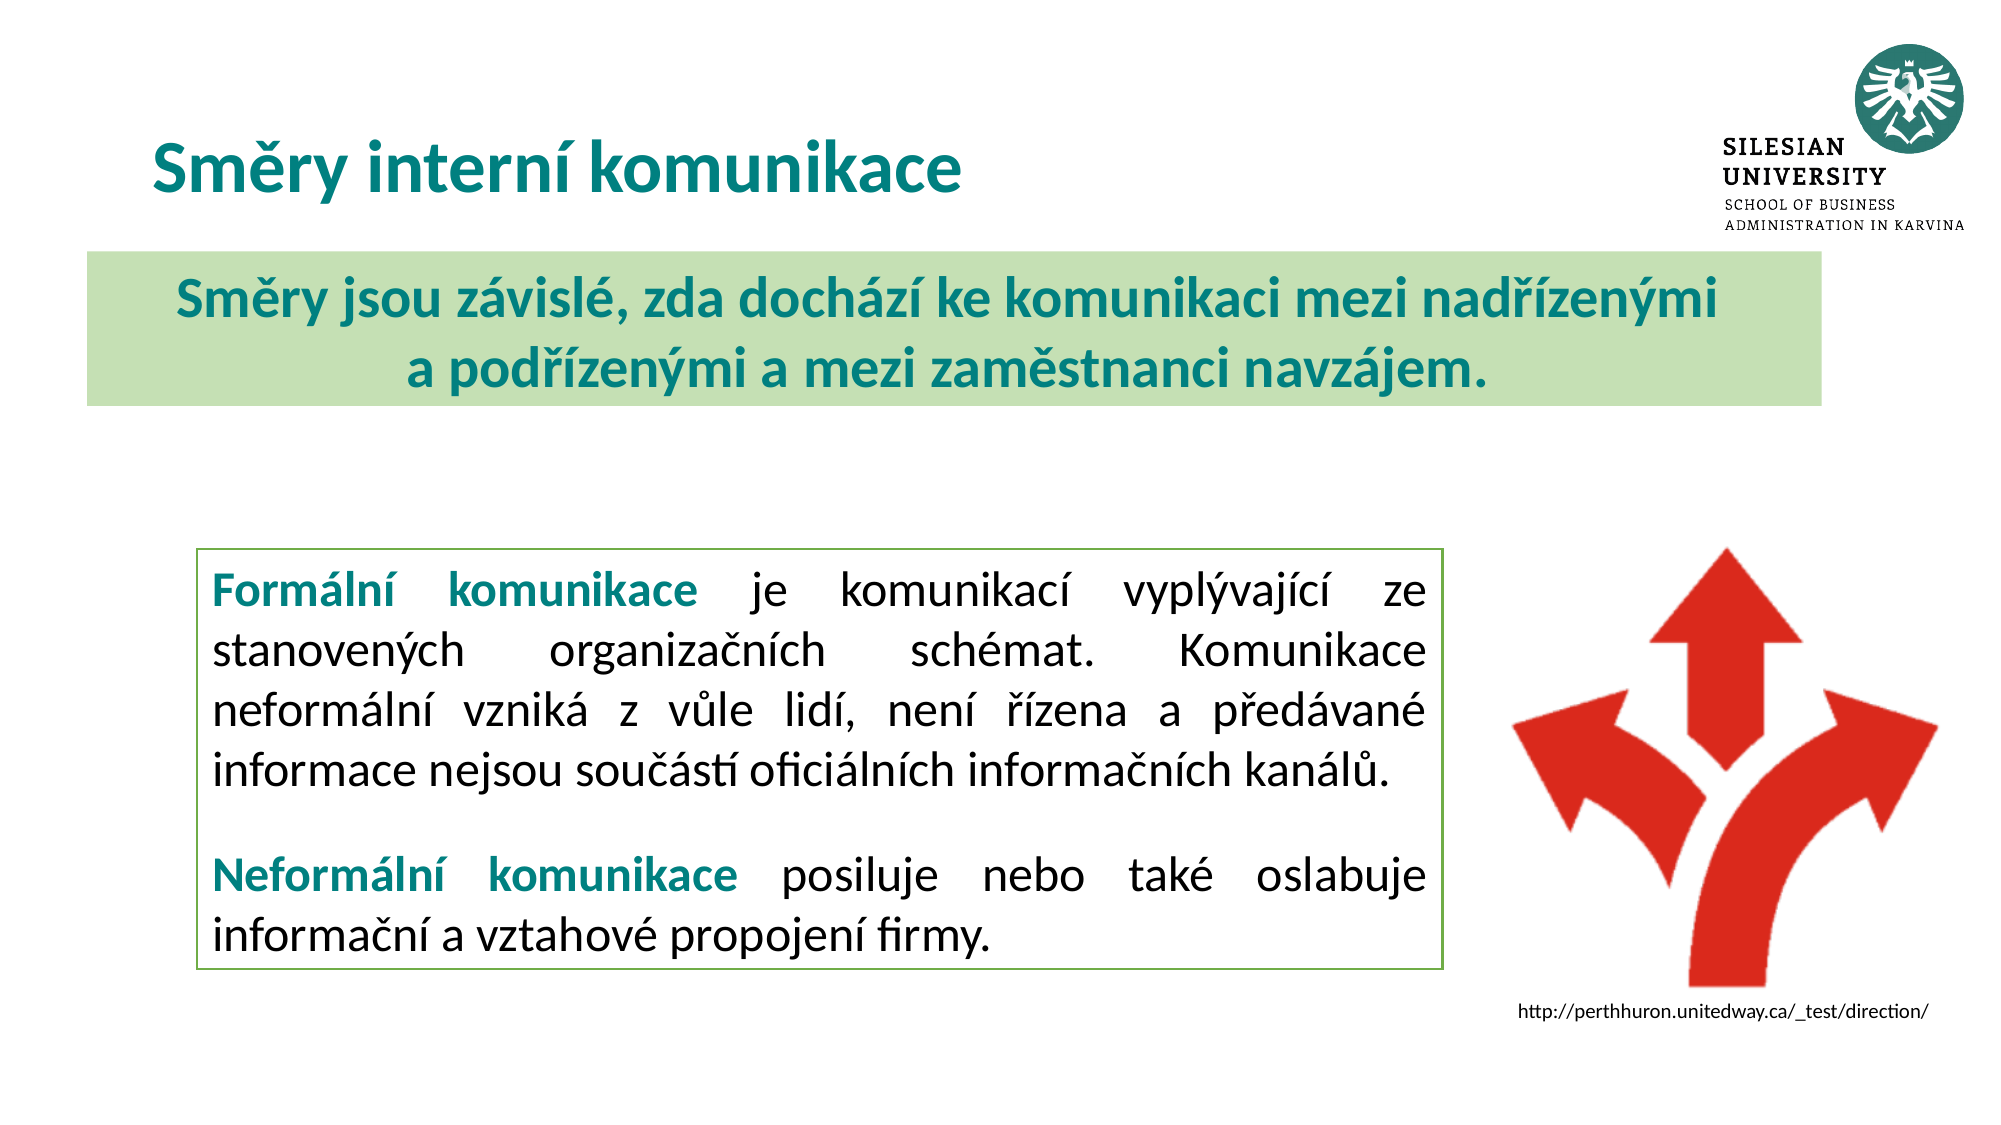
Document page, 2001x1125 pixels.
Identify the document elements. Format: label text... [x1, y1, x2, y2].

title Směry interní komunikace [137, 59, 1743, 251]
picture [1723, 44, 1964, 230]
text_box Směry jsou závislé, zda dochází ke komunikaci mezi nadřízenými a podřízenými a mezi zaměstnanci navzájem. [87, 251, 1822, 406]
picture [1469, 522, 1978, 1031]
text_box Formální komunikace je komunikací vyplývající ze stanovených organizačních schémat. Komunikace neformální vzniká z vůle lidí, není řízena a předávané informace nejsou součástí oficiálních informačních kanálů. Neformální komunikace posiluje nebo také oslabuje informační a vztahové propojení firmy. [196, 548, 1444, 970]
